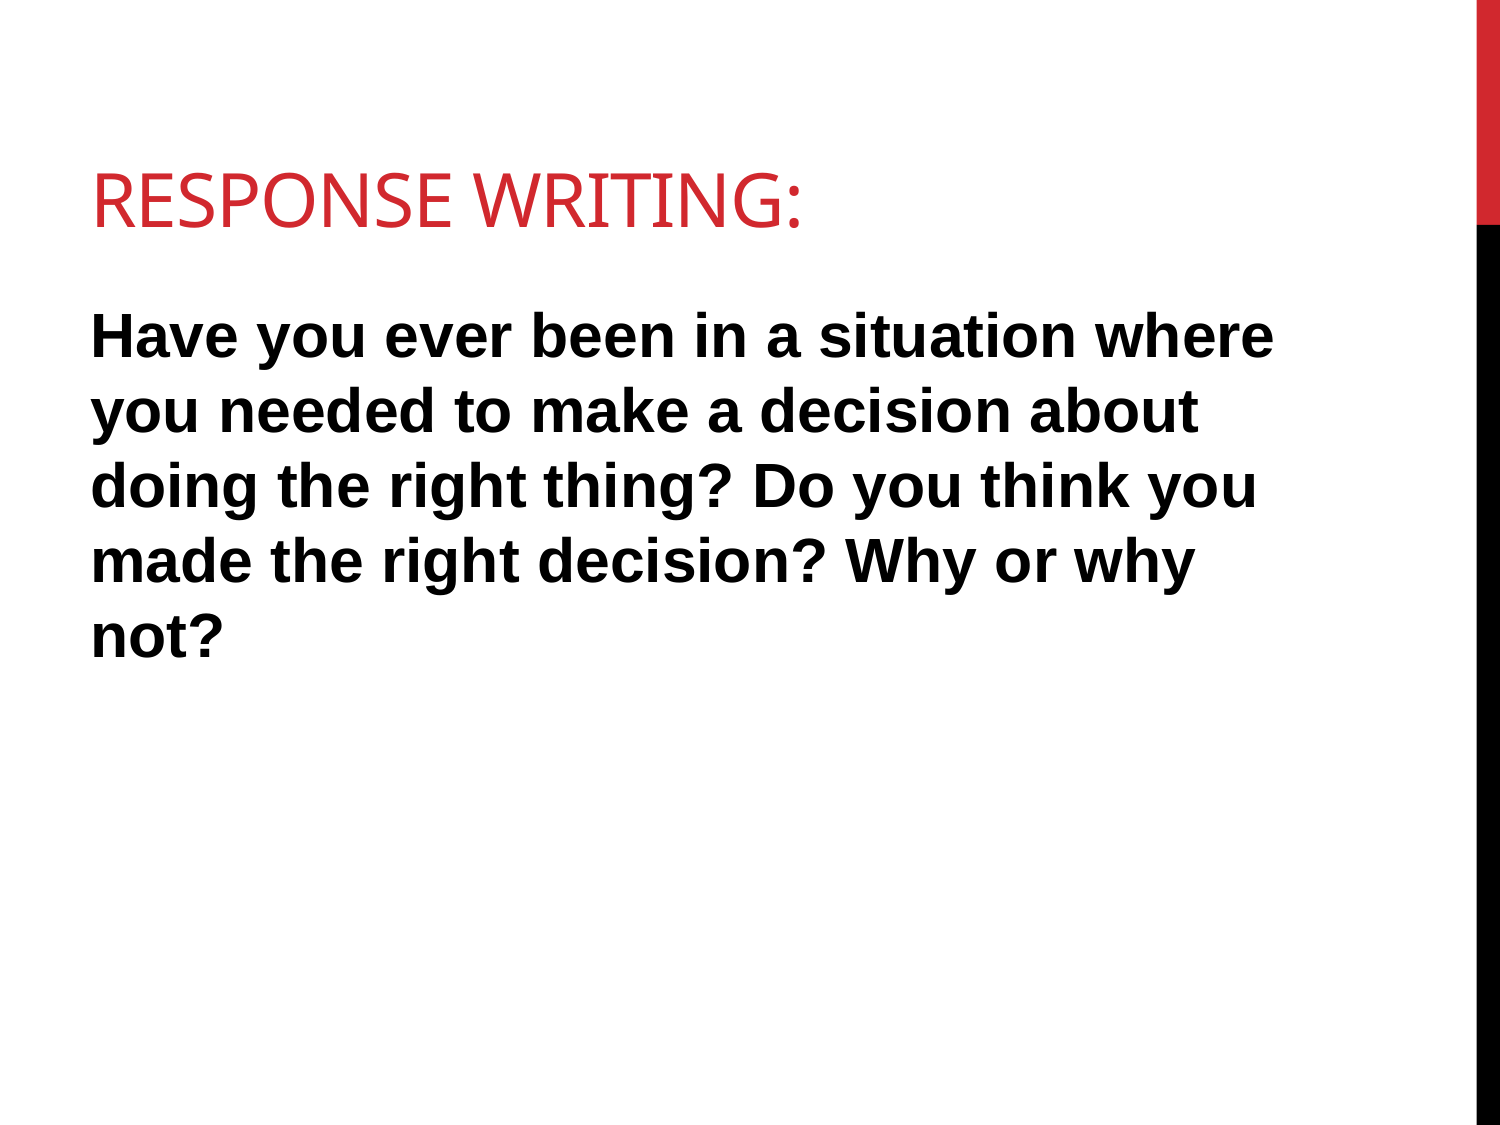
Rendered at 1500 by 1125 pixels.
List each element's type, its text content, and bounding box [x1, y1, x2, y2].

list Have you ever been in a situation where you needed to make a decision about doing the right thing? Do you think you made the right decision? Why or why not? [75, 287, 1325, 1005]
title Response Writing: [75, 25, 1025, 250]
